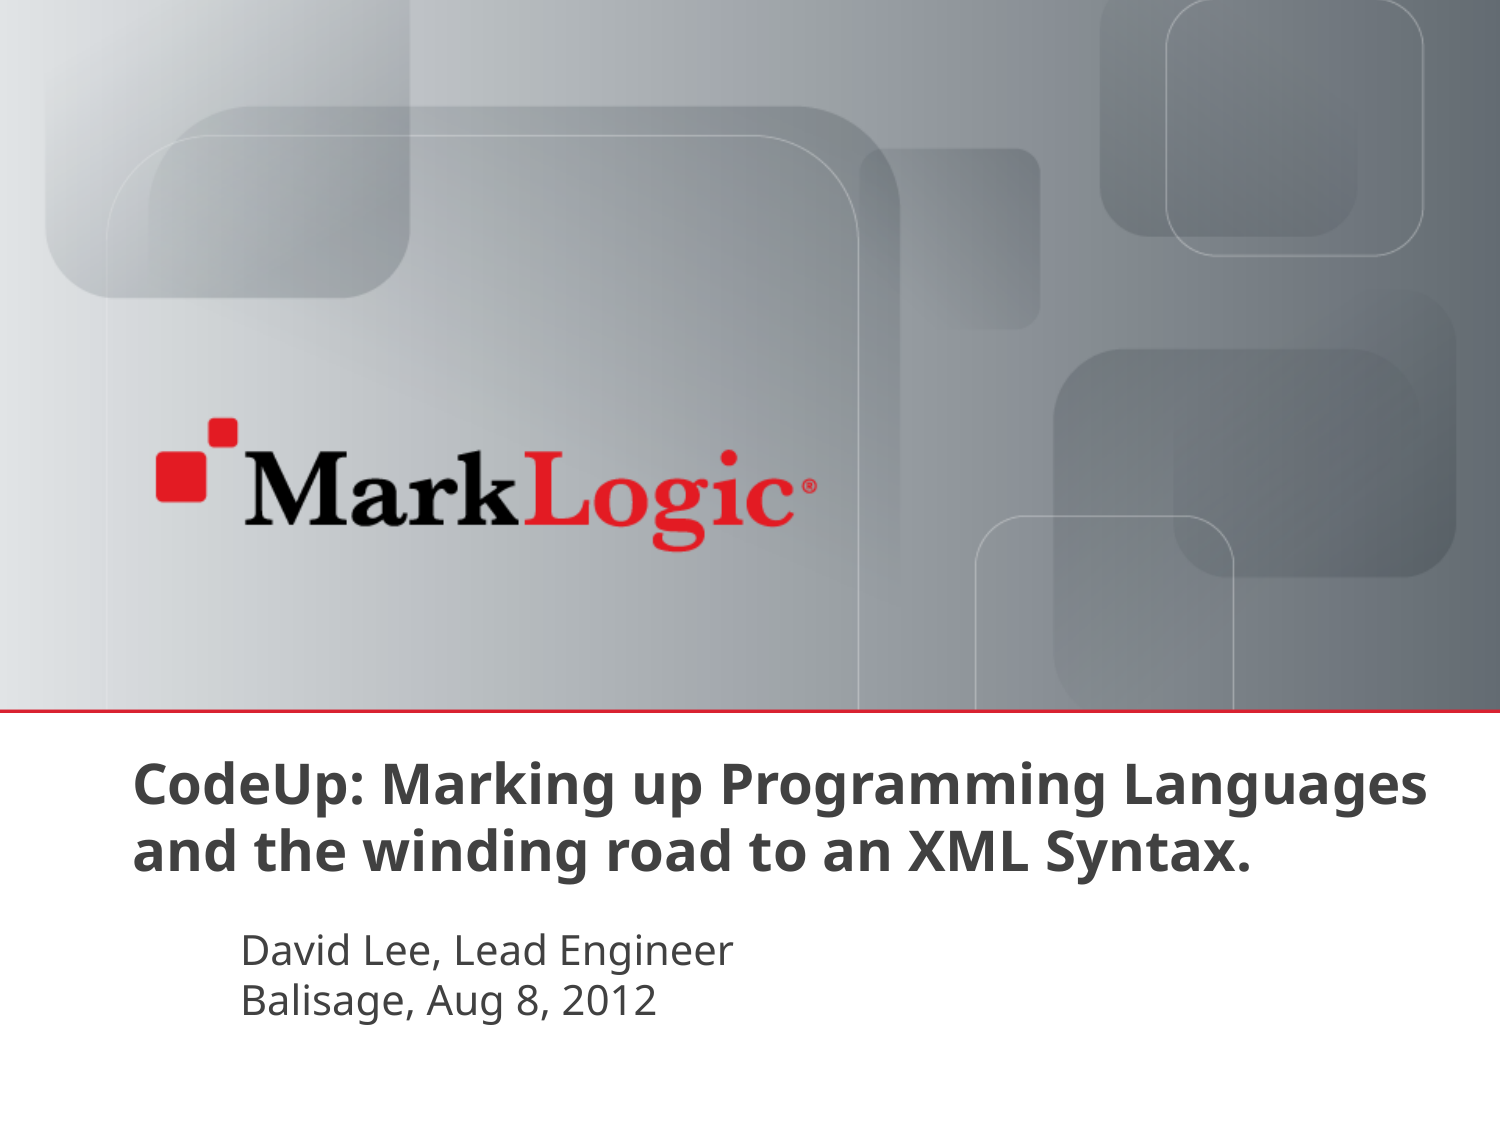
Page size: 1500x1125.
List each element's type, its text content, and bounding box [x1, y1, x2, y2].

picture [0, 0, 1500, 713]
title CodeUp: Marking up Programming Languages and the winding road to an XML Syntax. [117, 790, 1454, 891]
subtitle David Lee, Lead Engineer Balisage, Aug 8, 2012 [225, 916, 1375, 1046]
